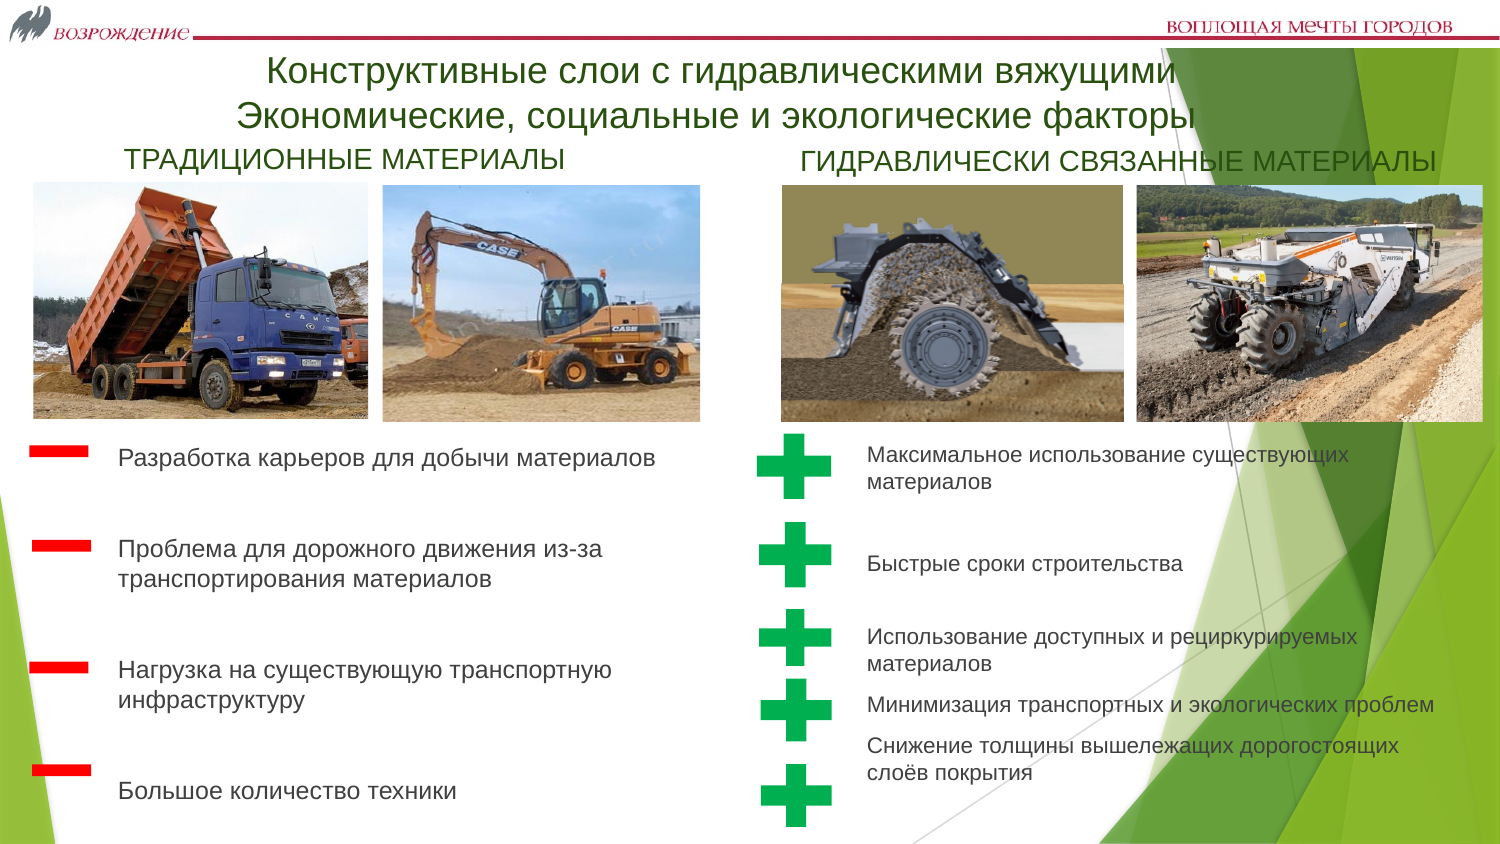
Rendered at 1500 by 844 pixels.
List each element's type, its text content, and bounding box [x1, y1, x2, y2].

picture [781, 184, 1124, 423]
picture [32, 182, 369, 420]
picture [381, 185, 701, 423]
text_box [31, 763, 93, 778]
text_box [757, 521, 833, 589]
text_box [759, 763, 833, 828]
text_box [759, 677, 833, 743]
text_box Конструктивные слои с гидравлическими вяжущими Экономические, социальные и экологические факторы [53, 57, 1391, 144]
text_box [31, 538, 93, 553]
text_box ГИДРАВЛИЧЕСКИ СВЯЗАННЫЕ МАТЕРИАЛЫ [785, 134, 1453, 185]
text_box [755, 432, 833, 500]
text_box [757, 608, 833, 667]
picture [0, 0, 1500, 48]
picture [1136, 184, 1484, 423]
list Разработка карьеров для добычи материалов Проблема для дорожного движения из-за транспортирования материалов Нагрузка на существующую транспортную инфраструктуру Большое количество техники [102, 433, 744, 824]
text_box [28, 660, 90, 675]
list Максимальное использование существующих материалов Быстрые сроки строительства Использование доступных и рециркурируемых материалов Минимизация транспортных и экологических проблем Снижение толщины вышележащих дорогостоящих слоёв покрытия [851, 432, 1458, 823]
text_box ТРАДИЦИОННЫЕ МАТЕРИАЛЫ [108, 144, 581, 183]
text_box [28, 444, 90, 459]
